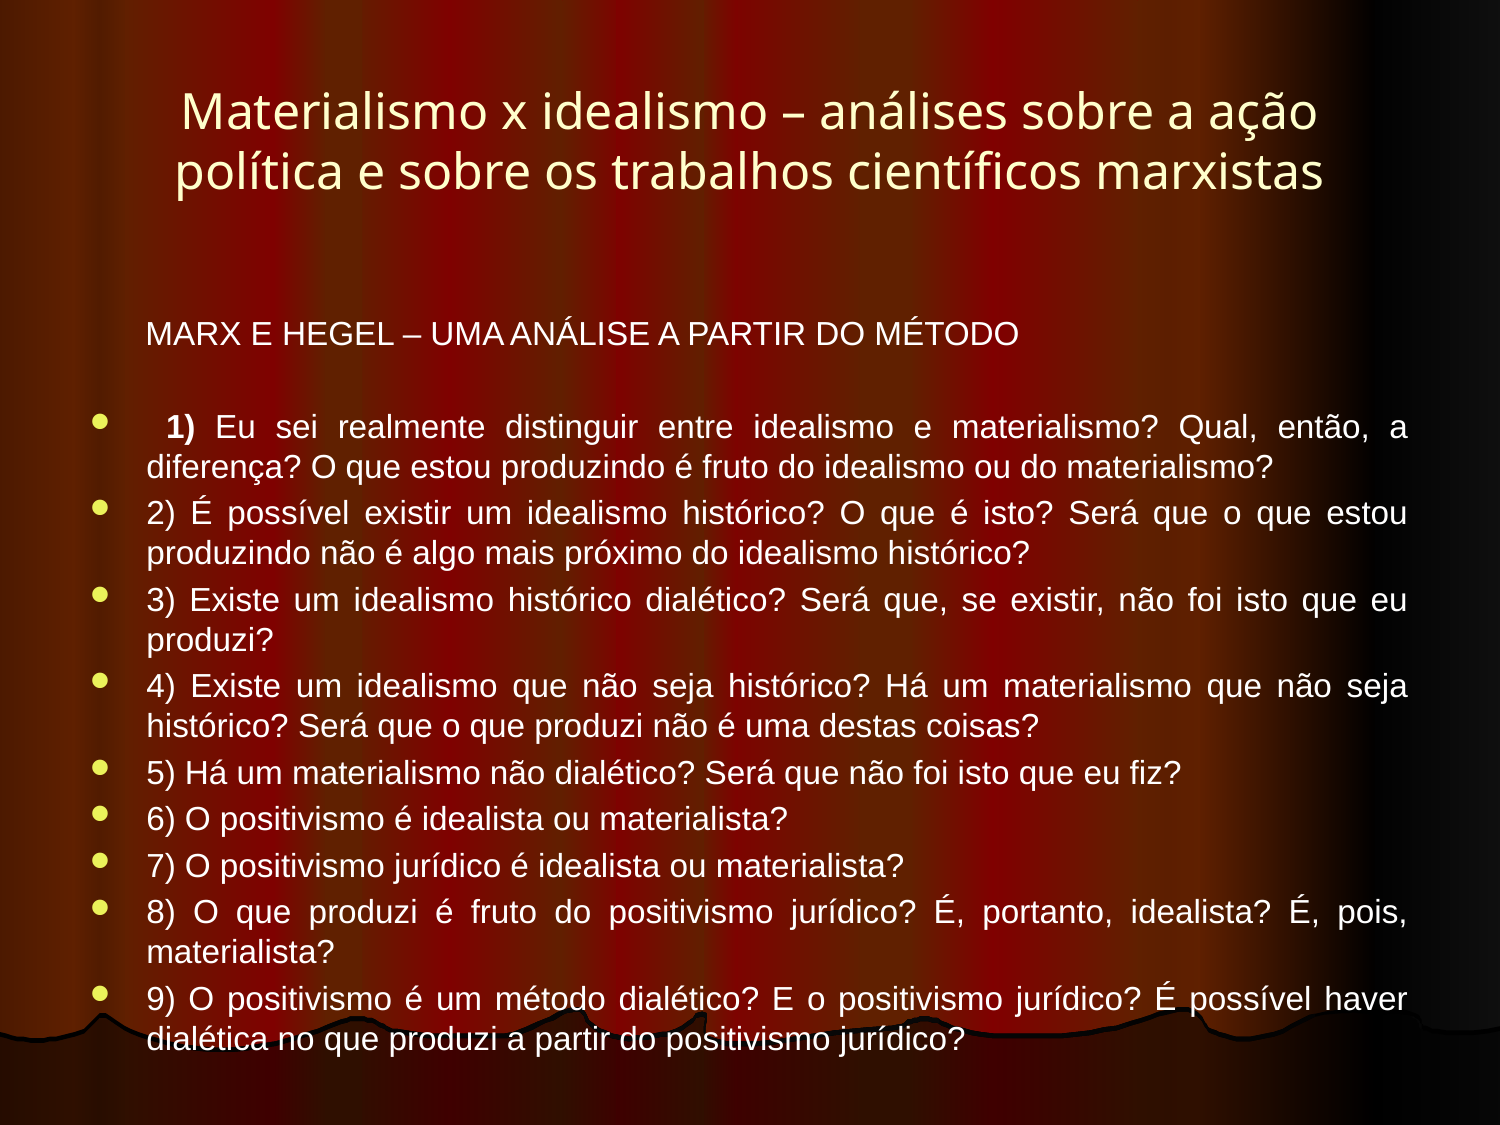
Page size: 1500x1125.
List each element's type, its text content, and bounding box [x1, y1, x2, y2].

list MARX E HEGEL – UMA ANÁLISE A PARTIR DO MÉTODO 1) Eu sei realmente distinguir entre idealismo e materialismo? Qual, então, a diferença? O que estou produzindo é fruto do idealismo ou do materialismo? 2) É possível existir um idealismo histórico? O que é isto? Será que o que estou produzindo não é algo mais próximo do idealismo histórico? 3) Existe um idealismo histórico dialético? Será que, se existir, não foi isto que eu produzi? 4) Existe um idealismo que não seja histórico? Há um materialismo que não seja histórico? Será que o que produzi não é uma destas coisas? 5) Há um materialismo não dialético? Será que não foi isto que eu fiz? 6) O positivismo é idealista ou materialista? 7) O positivismo jurídico é idealista ou materialista? 8) O que produzi é fruto do positivismo jurídico? É, portanto, idealista? É, pois, materialista? 9) O positivismo é um método dialético? E o positivismo jurídico? É possível haver dialética no que produzi a partir do positivismo jurídico? [74, 262, 1426, 1006]
title Materialismo x idealismo – análises sobre a ação política e sobre os trabalhos científicos marxistas [74, 45, 1426, 233]
